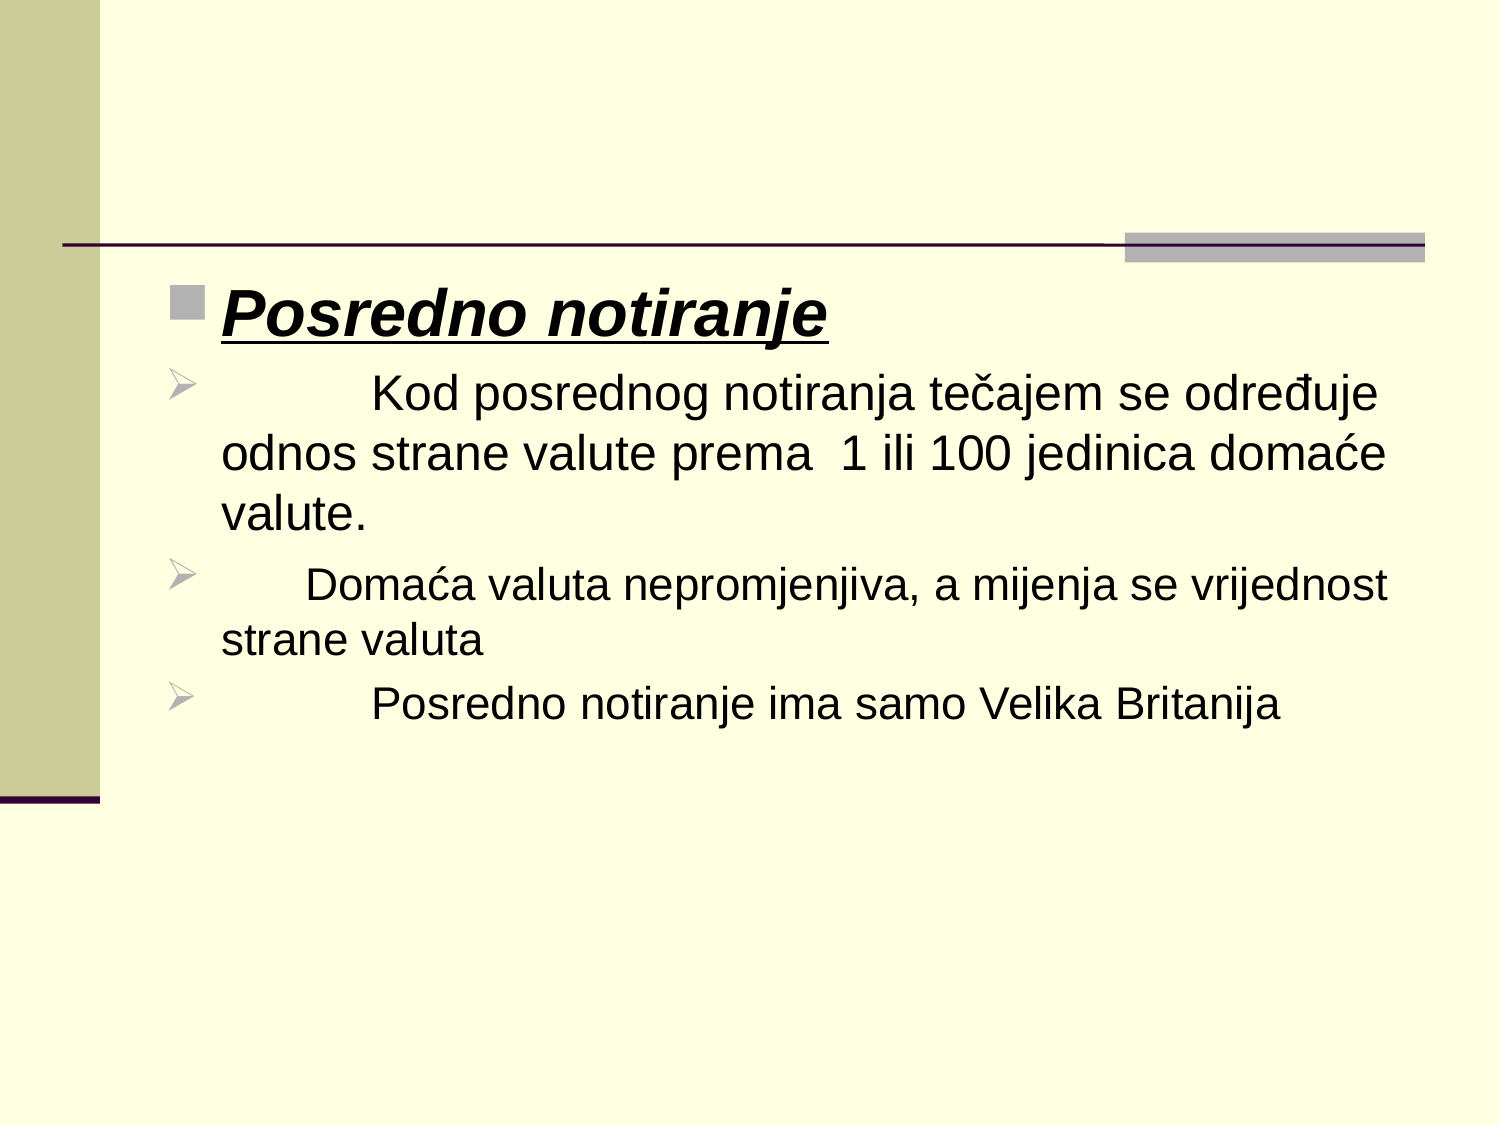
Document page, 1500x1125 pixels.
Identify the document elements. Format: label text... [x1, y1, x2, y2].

list Posredno notiranje Kod posrednog notiranja tečajem se određuje odnos strane valute prema 1 ili 100 jedinica domaće valute. Domaća valuta nepromjenjiva, a mijenja se vrijednost strane valuta Posredno notiranje ima samo Velika Britanija [149, 262, 1426, 1006]
